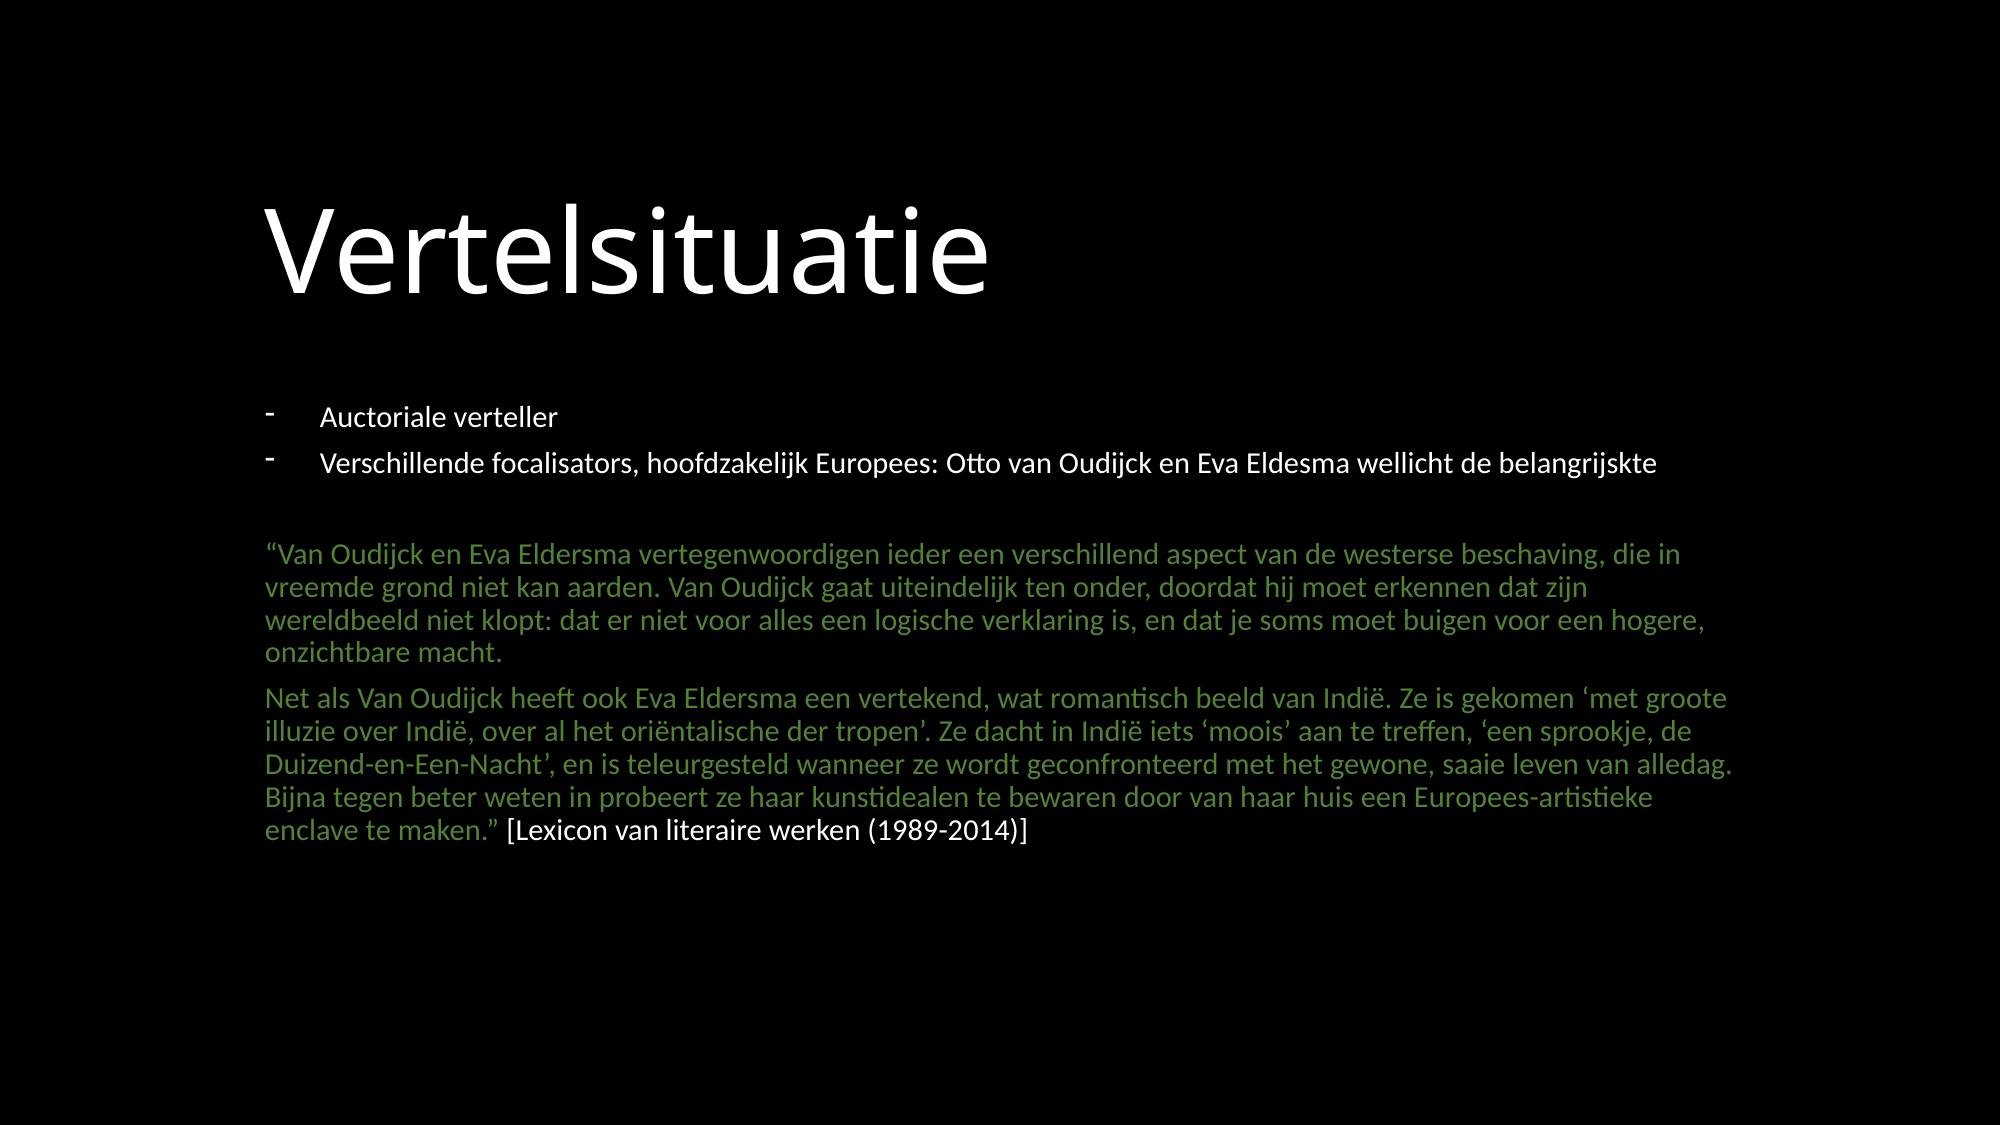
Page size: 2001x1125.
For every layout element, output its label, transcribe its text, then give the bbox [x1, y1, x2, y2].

subtitle Auctoriale verteller Verschillende focalisators, hoofdzakelijk Europees: Otto van Oudijck en Eva Eldesma wellicht de belangrijskte “Van Oudijck en Eva Eldersma vertegenwoordigen ieder een verschillend aspect van de westerse beschaving, die in vreemde grond niet kan aarden. Van Oudijck gaat uiteindelijk ten onder, doordat hij moet erkennen dat zijn wereldbeeld niet klopt: dat er niet voor alles een logische verklaring is, en dat je soms moet buigen voor een hogere, onzichtbare macht. Net als Van Oudijck heeft ook Eva Eldersma een vertekend, wat romantisch beeld van Indië. Ze is gekomen ‘met groote illuzie over Indië, over al het oriëntalische der tropen’. Ze dacht in Indië iets ‘moois’ aan te treffen, ‘een sprookje, de Duizend-en-Een-Nacht’, en is teleurgesteld wanneer ze wordt geconfronteerd met het gewone, saaie leven van alledag. Bijna tegen beter weten in probeert ze haar kunstidealen te bewaren door van haar huis een Europees-artistieke enclave te maken.” [Lexicon van literaire werken (1989-2014)] [249, 393, 1750, 863]
title Vertelsituatie [249, 184, 1750, 327]
